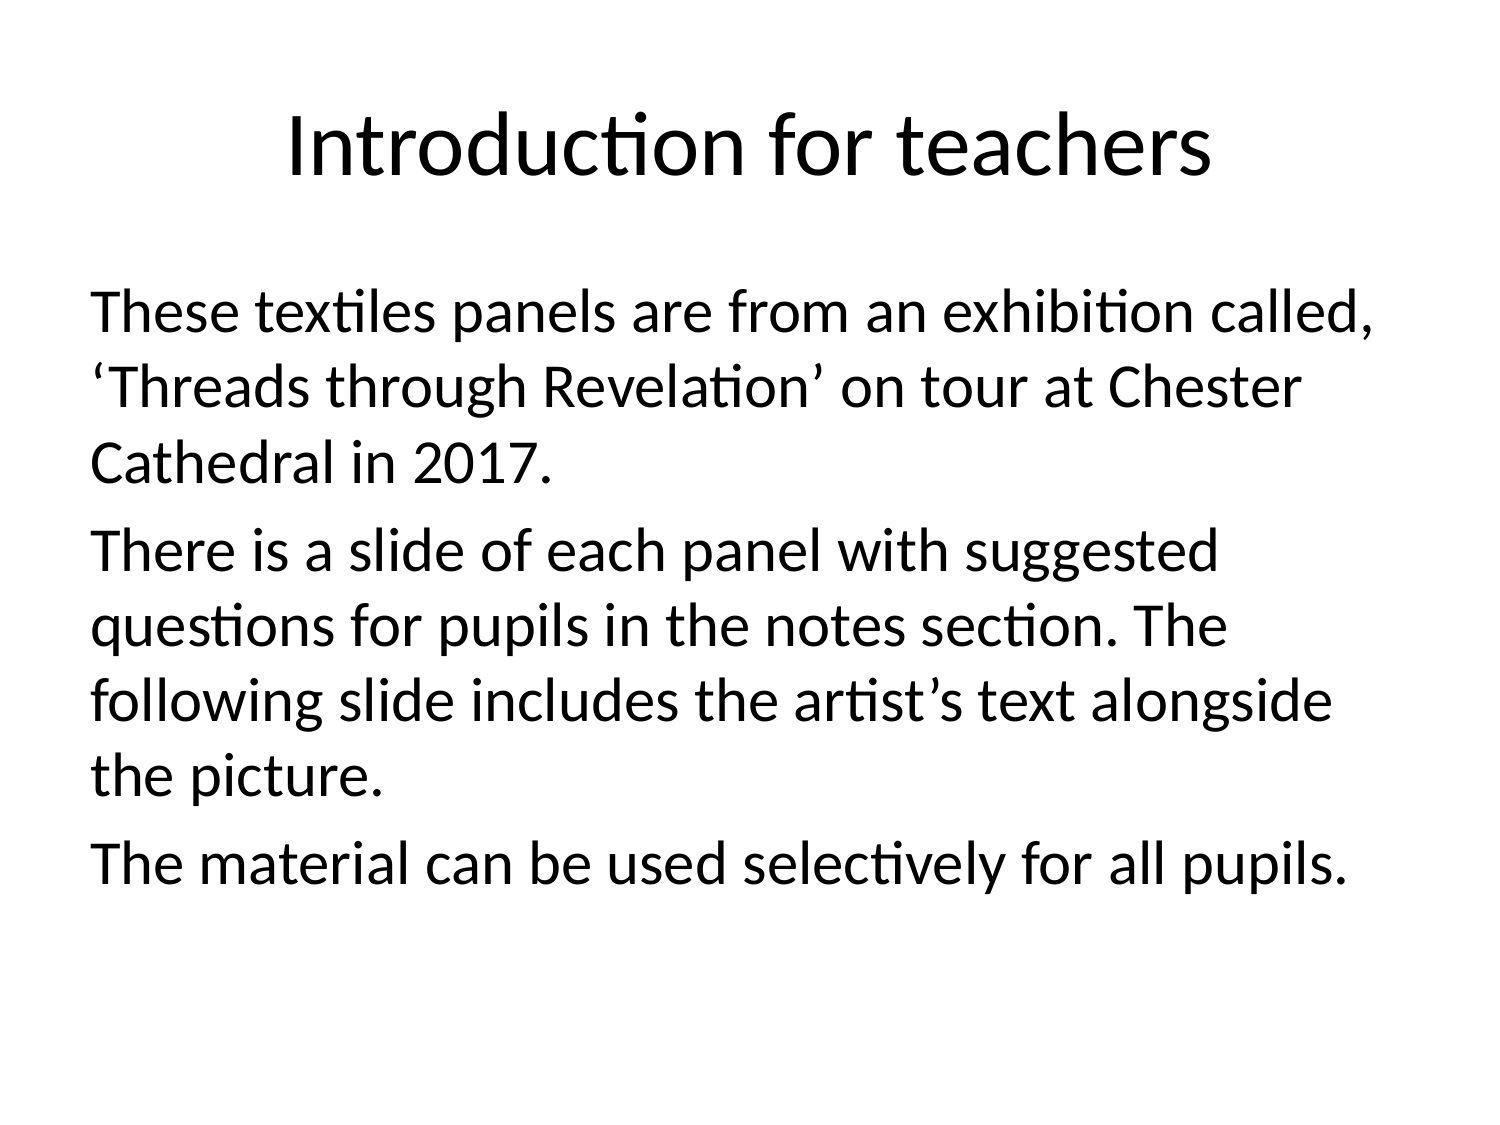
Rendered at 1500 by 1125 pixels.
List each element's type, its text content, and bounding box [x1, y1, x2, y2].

title Introduction for teachers [75, 45, 1425, 233]
list These textiles panels are from an exhibition called, ‘Threads through Revelation’ on tour at Chester Cathedral in 2017. There is a slide of each panel with suggested questions for pupils in the notes section. The following slide includes the artist’s text alongside the picture. The material can be used selectively for all pupils. [75, 262, 1425, 1005]
